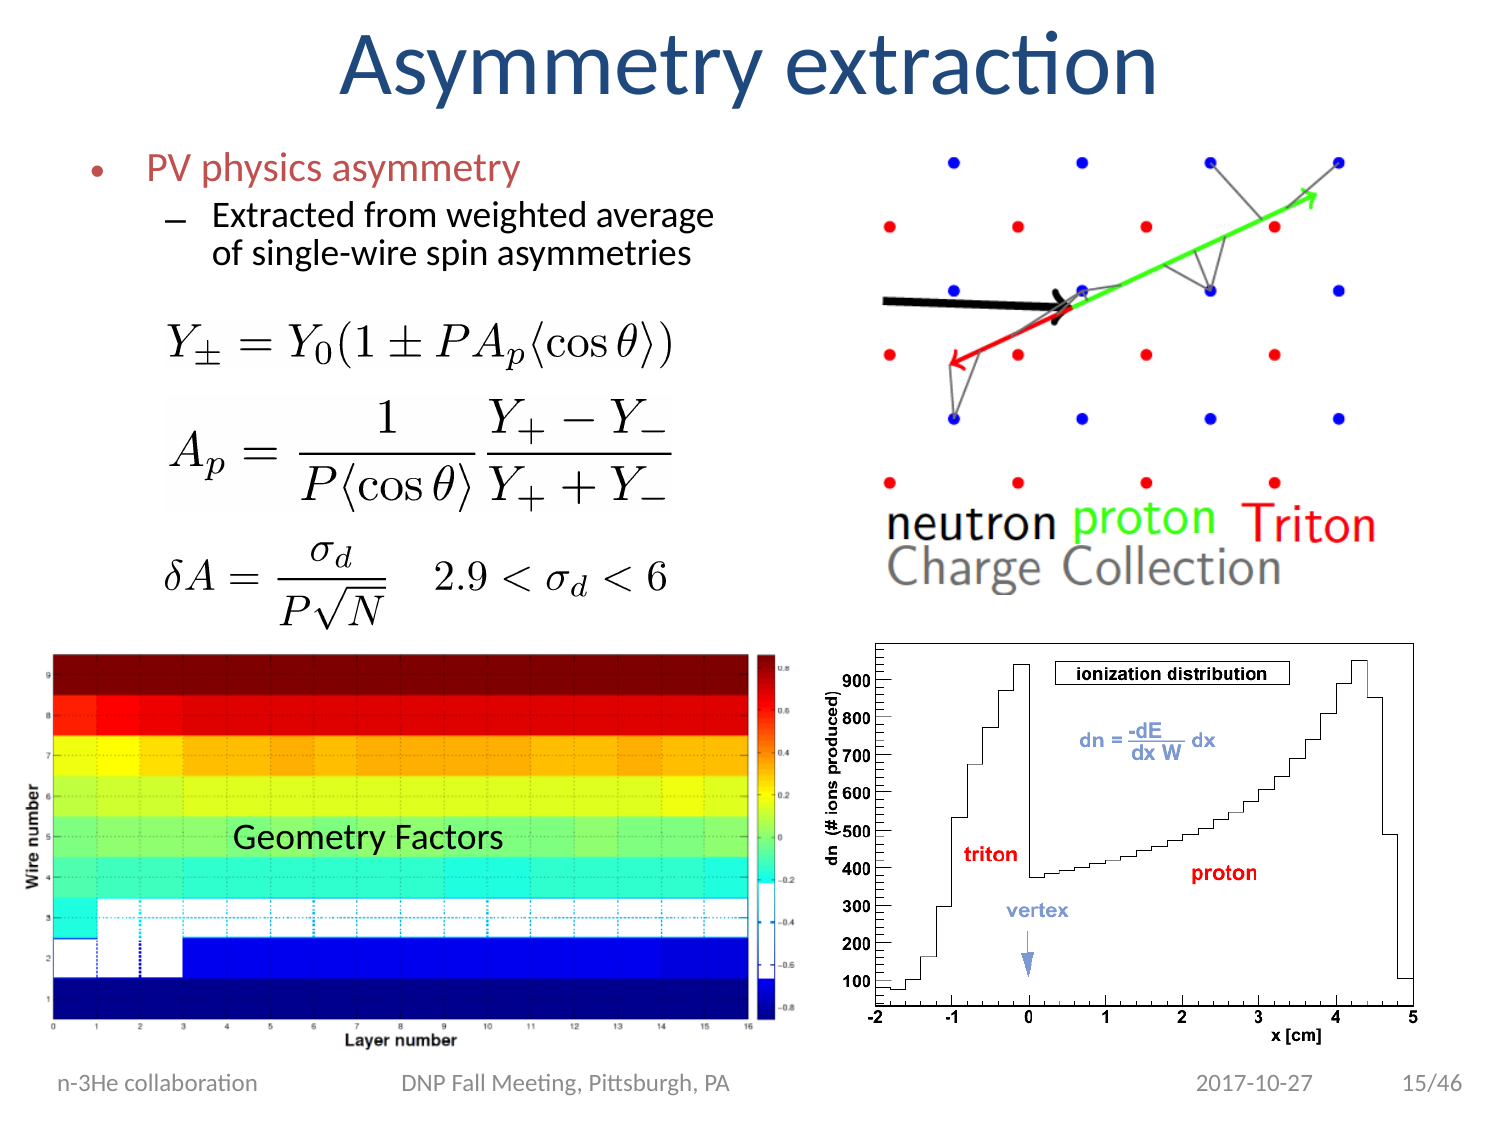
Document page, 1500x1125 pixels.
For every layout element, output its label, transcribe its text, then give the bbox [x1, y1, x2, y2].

list PV physics asymmetry Extracted from weighted average of single-wire spin asymmetries [75, 142, 1425, 630]
title Asymmetry extraction [0, 0, 1500, 143]
slide_number 15/46 [1365, 1051, 1478, 1112]
footer n-3He collaboration DNP Fall Meeting, Pittsburgh, PA [42, 1060, 1035, 1112]
picture [880, 133, 1382, 596]
picture [165, 394, 673, 515]
picture [0, 539, 1426, 1056]
picture [164, 319, 671, 372]
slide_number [1180, 1060, 1341, 1112]
